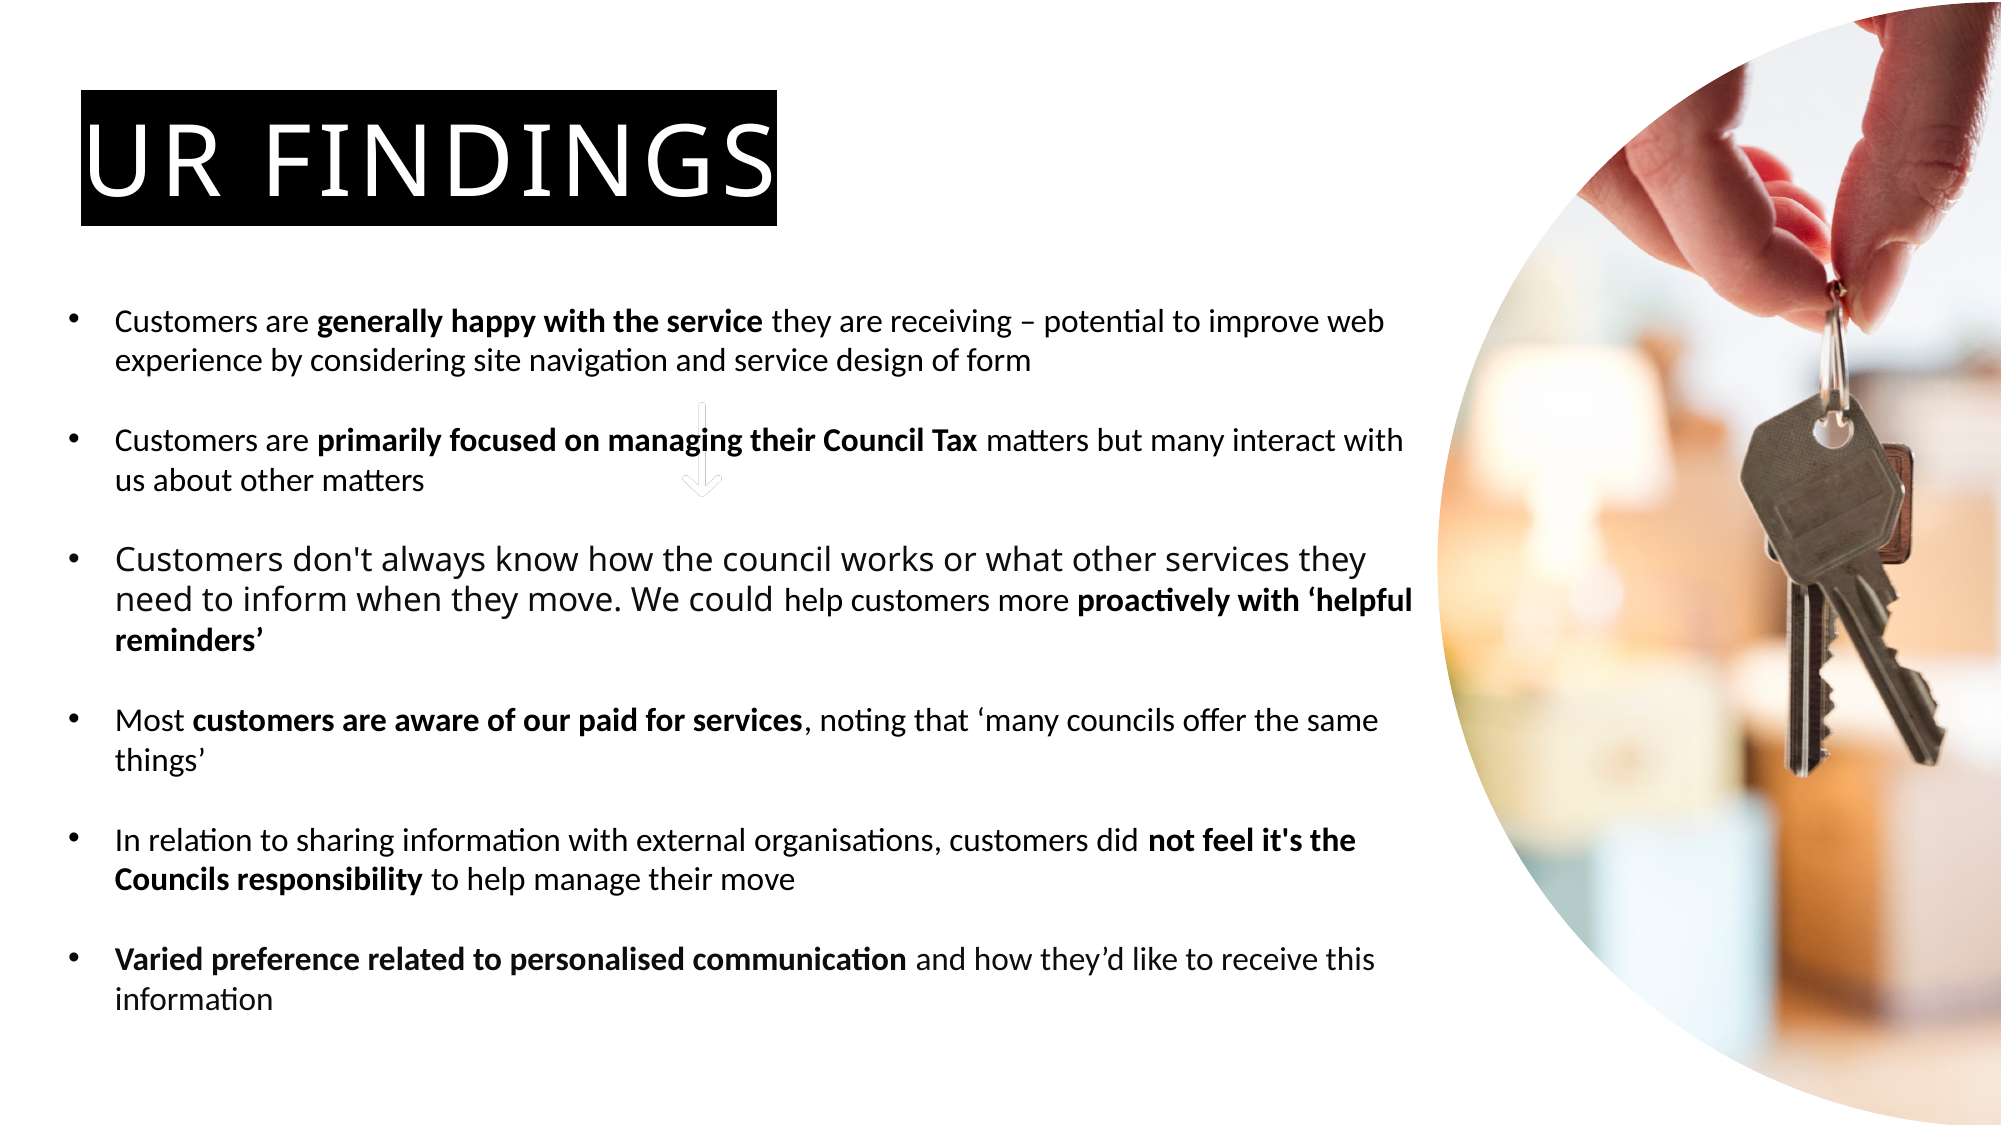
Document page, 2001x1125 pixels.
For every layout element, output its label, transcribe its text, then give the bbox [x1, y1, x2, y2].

text_box Customers are generally happy with the service they are receiving – potential to improve web experience by considering site navigation and service design of form Customers are primarily focused on managing their Council Tax matters but many interact with us about other matters Customers don't always know how the council works or what other services they need to inform when they move. We could help customers more proactively with ‘helpful reminders’ Most customers are aware of our paid for services, noting that ‘many councils offer the same things’ In relation to sharing information with external organisations, customers did not feel it's the Councils responsibility to help manage their move Varied preference related to personalised communication and how they’d like to receive this information [53, 291, 1429, 1025]
title UR findings [66, 64, 1437, 253]
picture [1437, 2, 2001, 1125]
picture [650, 394, 753, 505]
